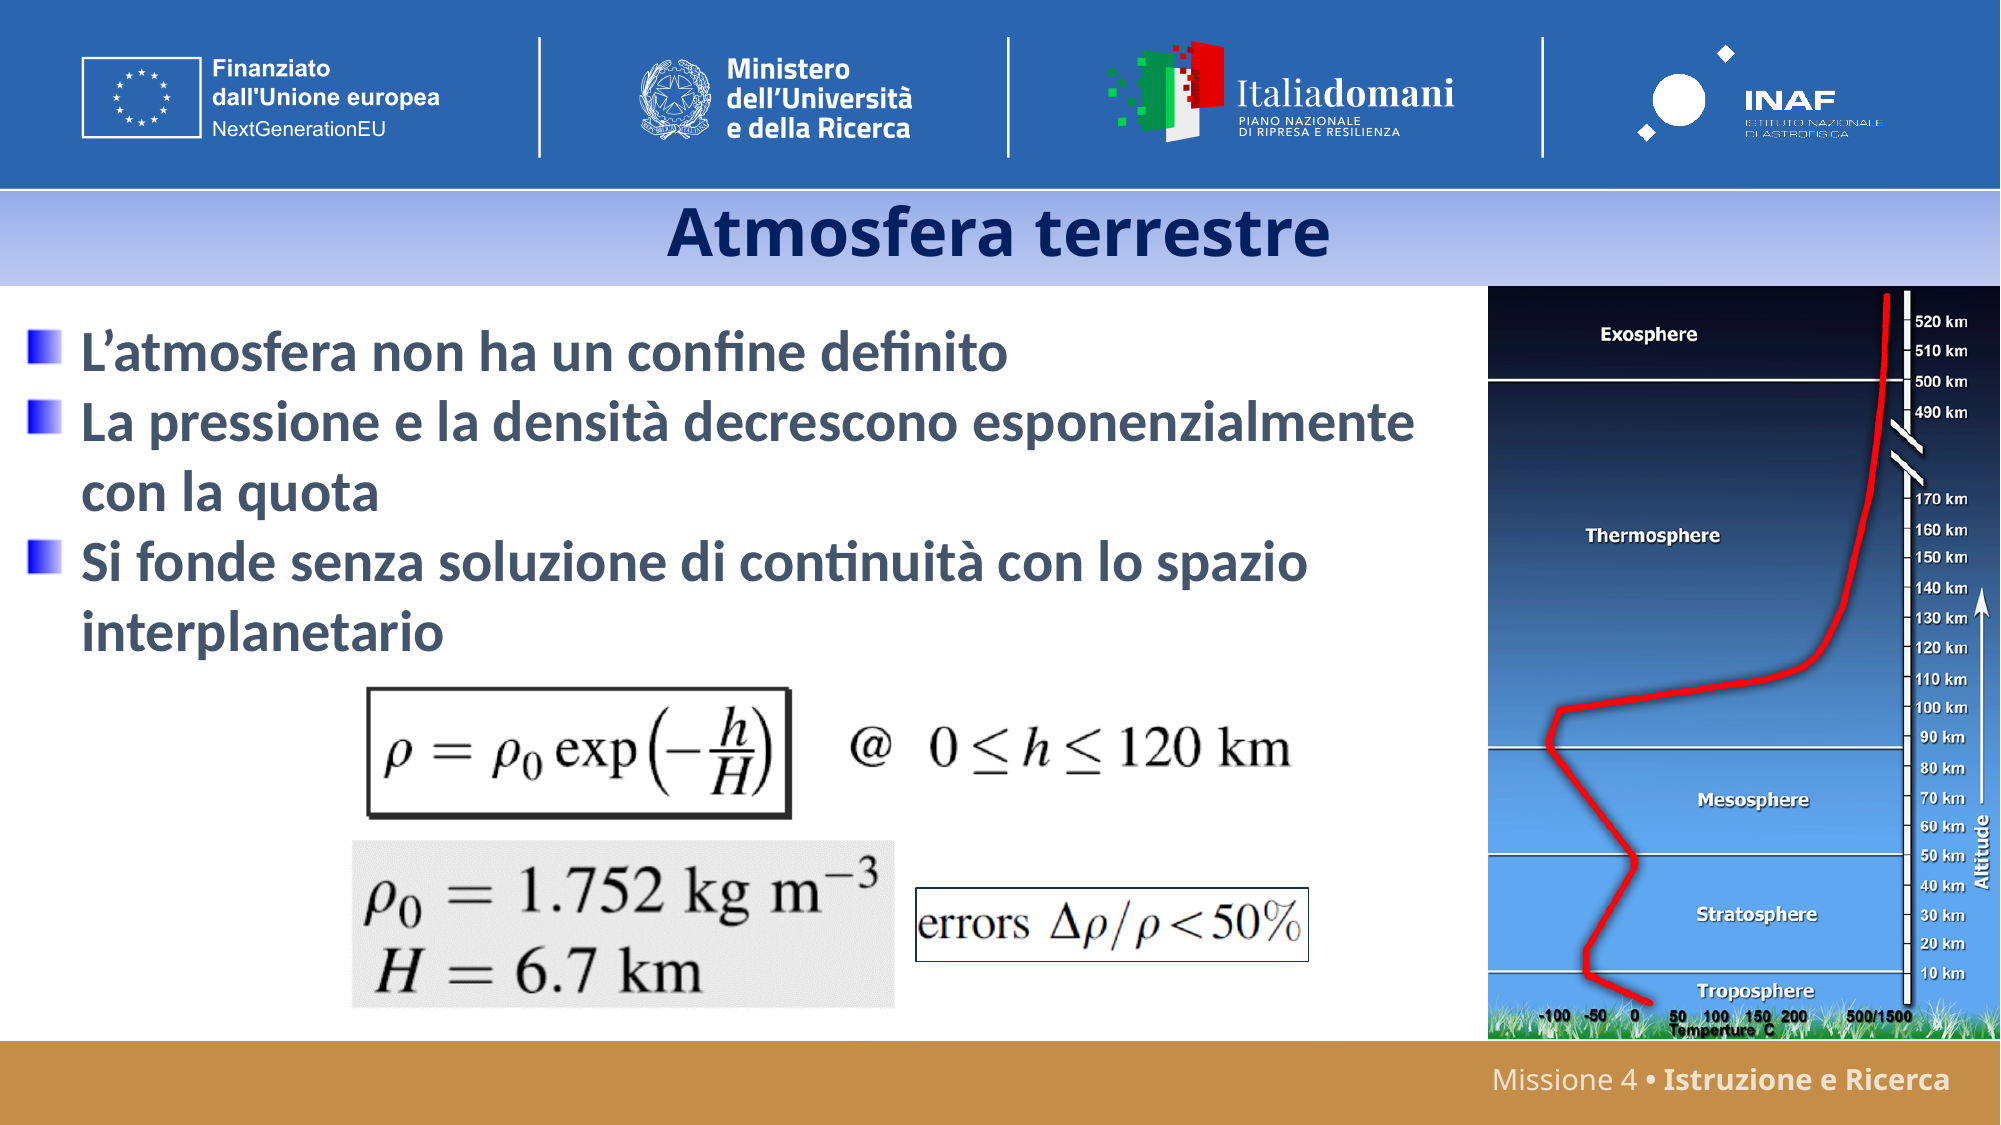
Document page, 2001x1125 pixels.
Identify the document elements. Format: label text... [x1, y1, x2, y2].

text_box [1595, 19, 1974, 176]
text_box L’atmosfera non ha un confine definito La pressione e la densità decrescono esponenzialmente con la quota Si fonde senza soluzione di continuità con lo spazio interplanetario [10, 306, 1450, 671]
text_box Missione 4 • Istruzione e Ricerca [1101, 1054, 1974, 1104]
picture [1488, 286, 2000, 1039]
picture [25, 327, 67, 369]
picture [0, 0, 2000, 191]
picture [334, 654, 1309, 1018]
picture [25, 537, 67, 579]
title Atmosfera terrestre [0, 191, 2000, 286]
picture [915, 887, 1309, 962]
picture [0, 1041, 2000, 1125]
picture [25, 397, 67, 439]
